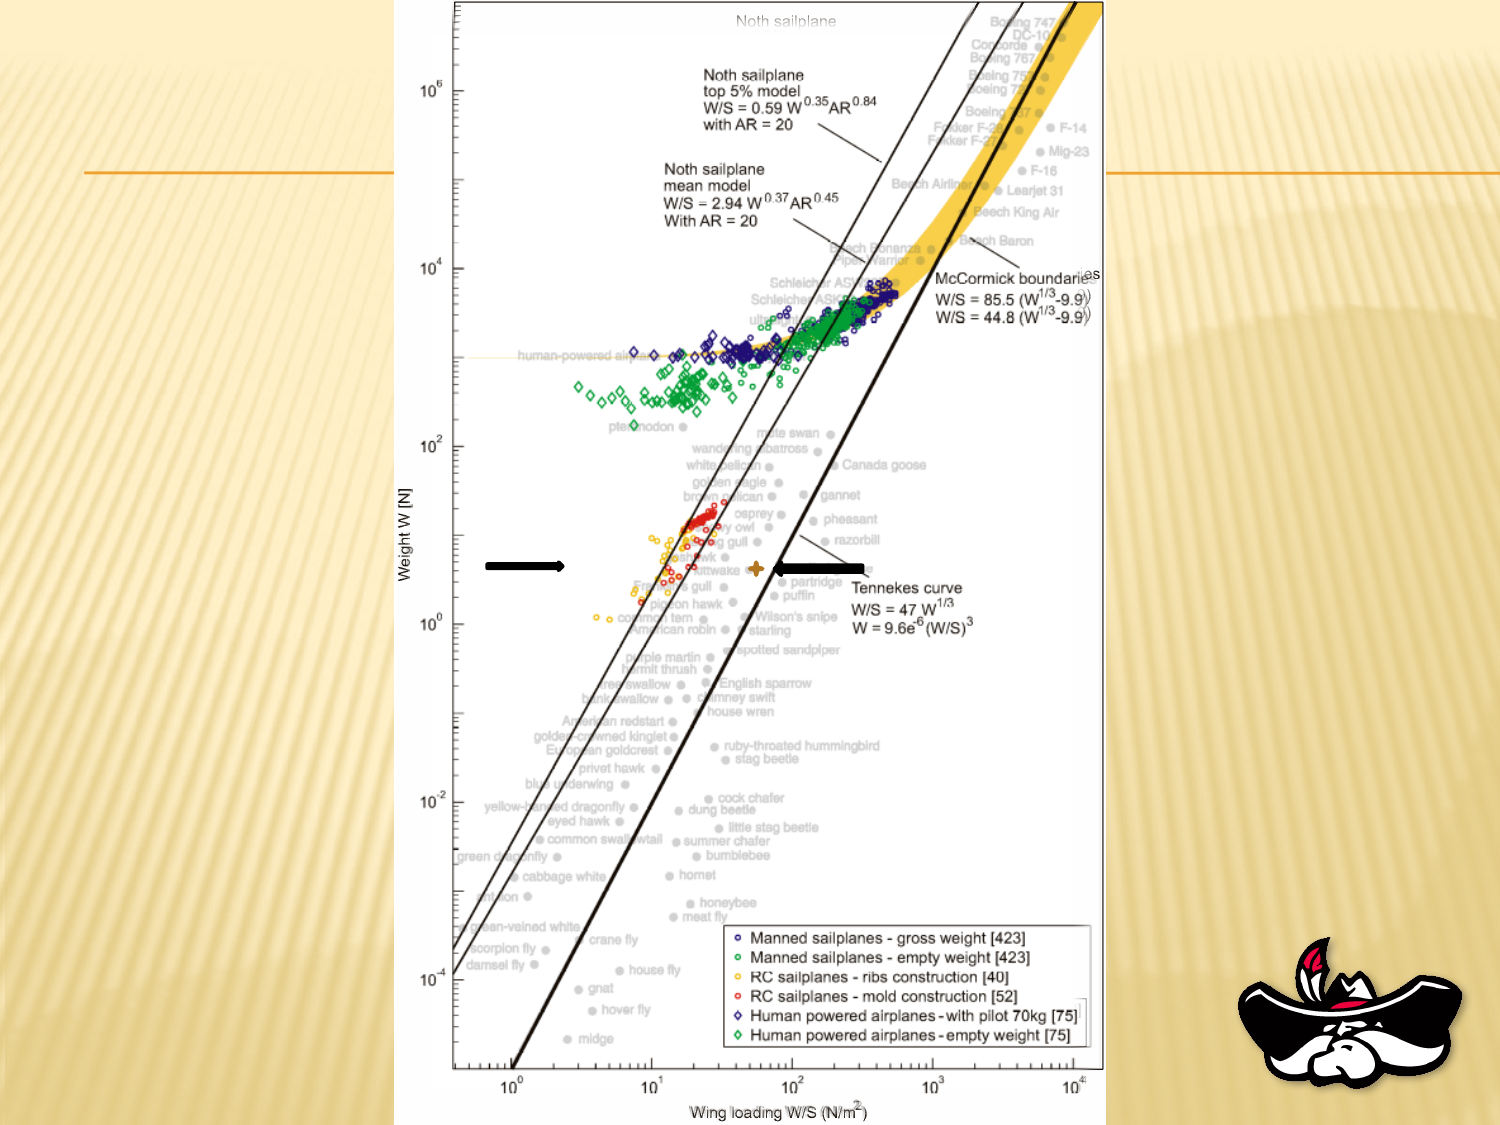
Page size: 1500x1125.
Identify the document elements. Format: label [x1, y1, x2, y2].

picture [393, 0, 1106, 1125]
picture [1237, 937, 1463, 1089]
